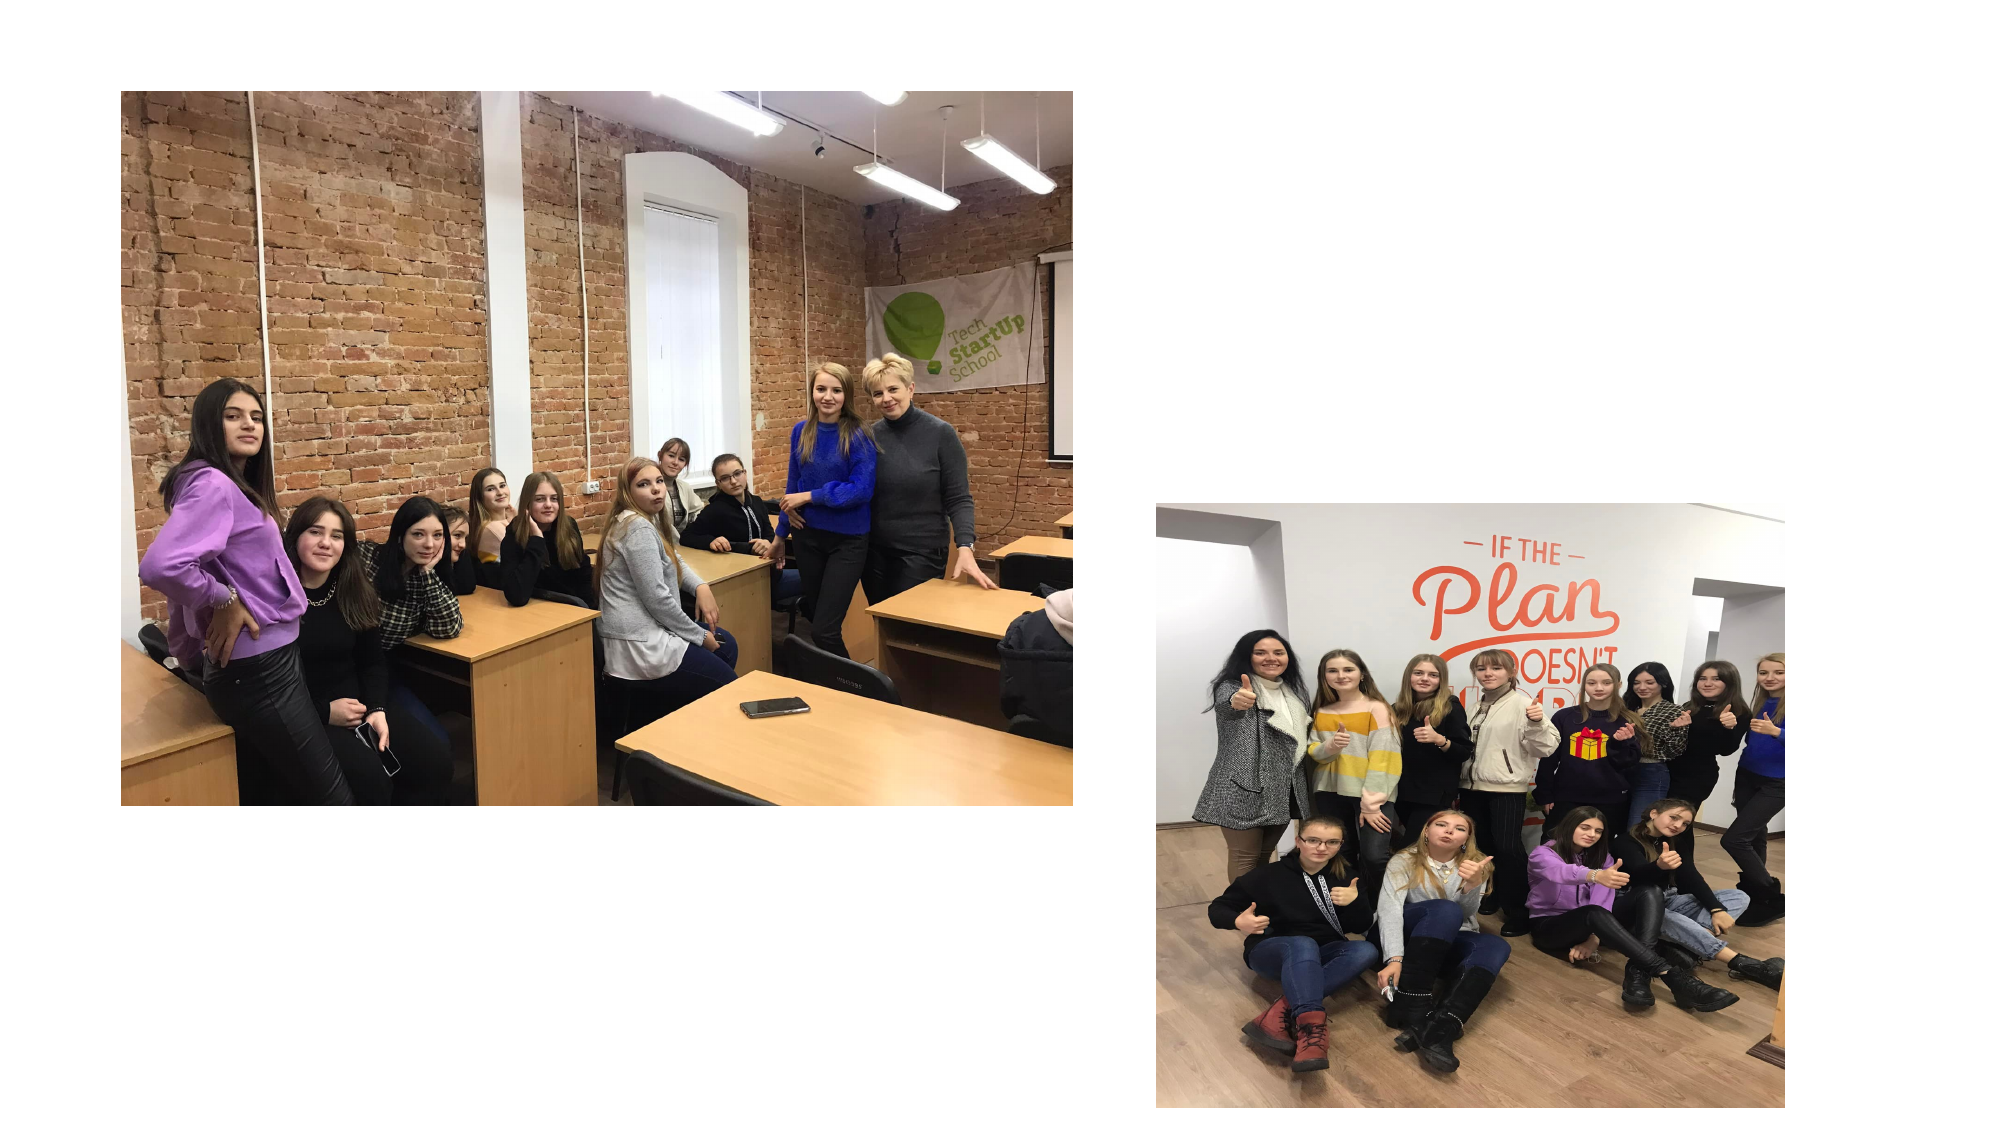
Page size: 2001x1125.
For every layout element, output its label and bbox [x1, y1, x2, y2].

list [1156, 503, 1785, 1108]
list [121, 91, 1073, 806]
